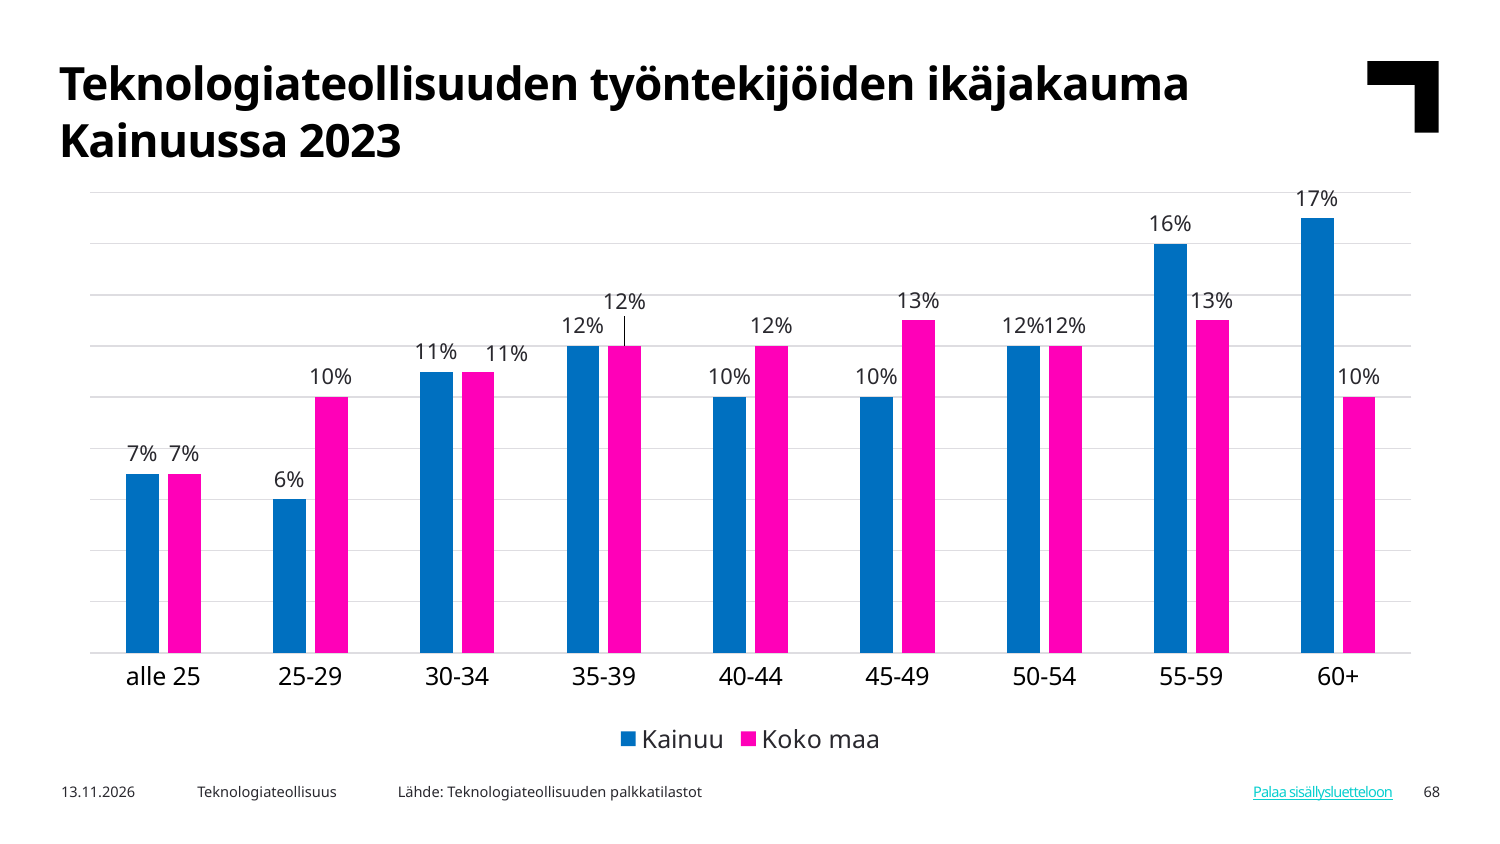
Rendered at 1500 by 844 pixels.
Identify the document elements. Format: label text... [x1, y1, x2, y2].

footer Teknologiateollisuus [182, 775, 382, 803]
slide_number 68 [1313, 775, 1456, 803]
text_box Palaa sisällysluetteloon [1247, 777, 1431, 809]
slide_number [46, 775, 182, 803]
chart [62, 180, 1440, 763]
list Teknologiateollisuuden työntekijöiden ikäjakauma Kainuussa 2023 [41, 46, 1439, 206]
list Lähde: Teknologiateollisuuden palkkatilastot [382, 775, 904, 824]
